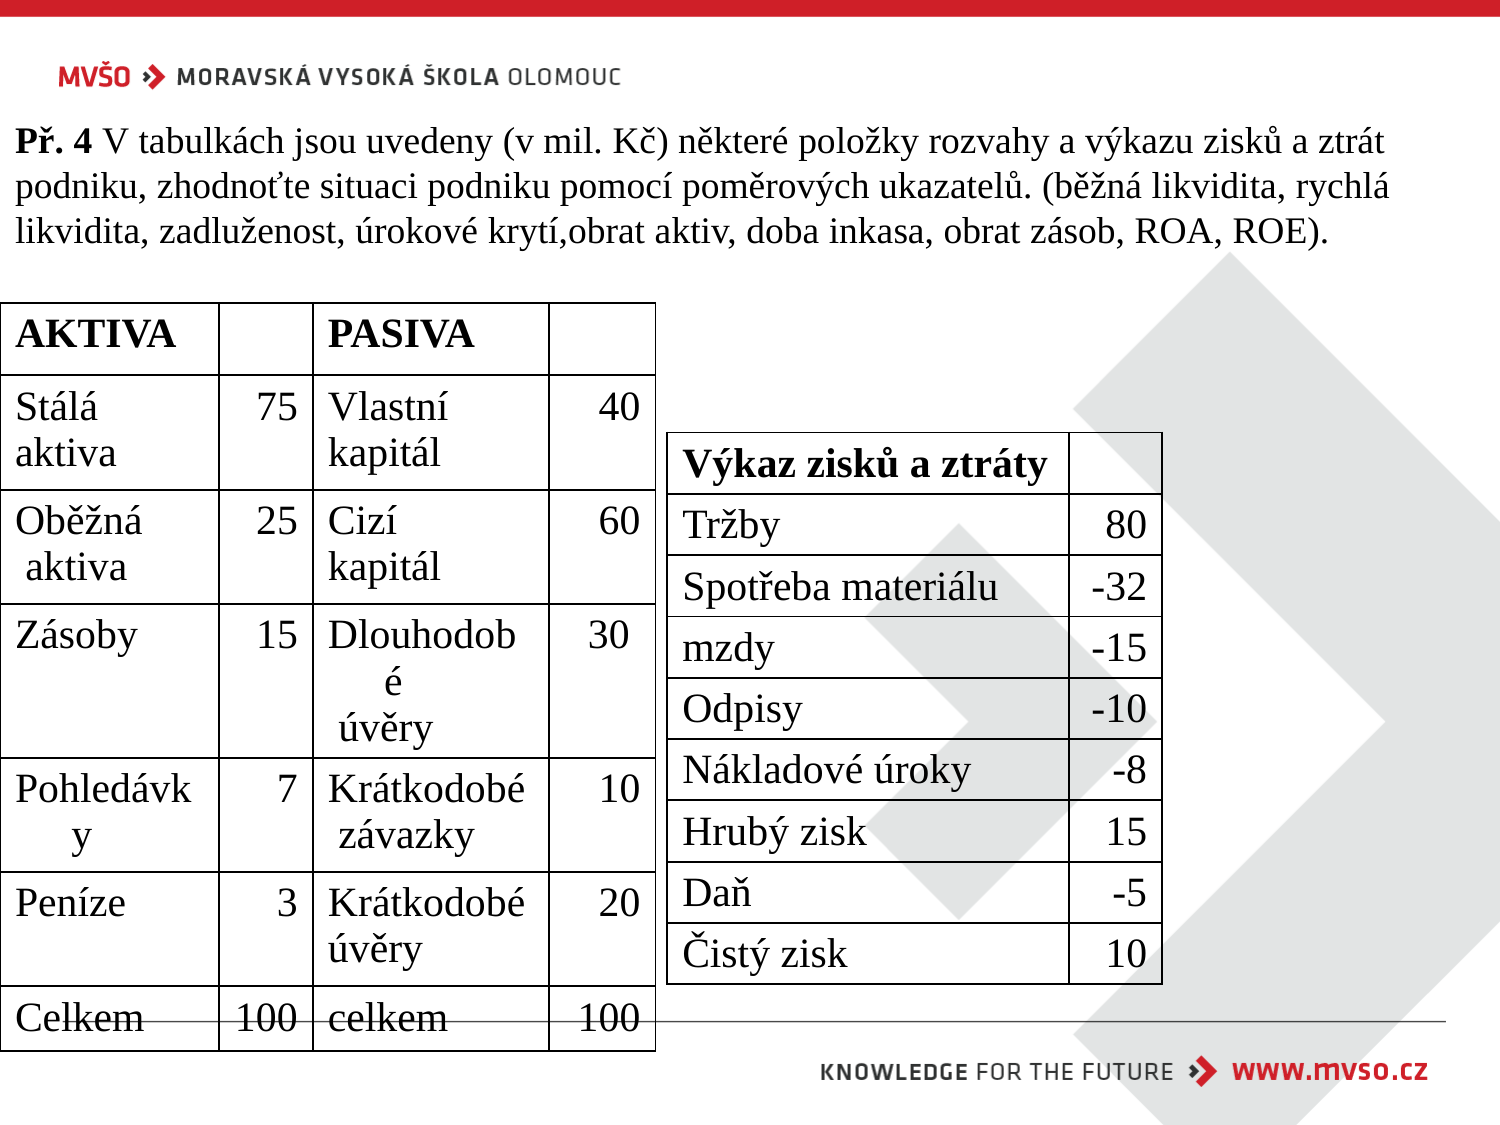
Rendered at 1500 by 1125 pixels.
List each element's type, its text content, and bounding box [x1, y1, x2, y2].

table_header PASIVA [314, 304, 548, 374]
table_cell Odpisy [668, 679, 1068, 738]
table_cell Krátkodobé závazky [314, 759, 548, 871]
table_cell 3 [220, 873, 312, 985]
table_cell Celkem [1, 987, 218, 1050]
table_cell Tržby [668, 495, 1068, 554]
table_cell -8 [1070, 740, 1161, 799]
table_cell 100 [550, 987, 655, 1050]
table_cell Daň [668, 863, 1068, 922]
table_cell Čistý zisk [668, 924, 1068, 983]
title Př. 4 V tabulkách jsou uvedeny (v mil. Kč) některé položky rozvahy a výkazu zisků a ztrát podniku, zhodnoťte situaci podniku pomocí poměrových ukazatelů. (běžná likvidita, rychlá likvidita, zadluženost, úrokové krytí,obrat aktiv, doba inkasa, obrat zásob, ROA, ROE). [0, 72, 1488, 340]
table_cell Pohledávky [1, 759, 218, 871]
table_header Výkaz zisků a ztráty [668, 433, 1068, 493]
table_cell 100 [220, 987, 312, 1050]
table_cell Zásoby [1, 605, 218, 757]
table_cell 10 [550, 759, 655, 871]
table_cell 15 [220, 605, 312, 757]
table_cell 20 [550, 873, 655, 985]
table_cell mzdy [668, 617, 1068, 677]
table_cell 30 [550, 605, 655, 757]
table_cell 75 [220, 376, 312, 489]
table_cell Stálá aktiva [1, 376, 218, 489]
table_cell Peníze [1, 873, 218, 985]
table_cell Krátkodobé úvěry [314, 873, 548, 985]
table_cell Dlouhodobé úvěry [314, 605, 548, 757]
table_cell 10 [1070, 924, 1161, 983]
table_cell 40 [550, 376, 655, 489]
table_header [1070, 433, 1161, 493]
table_cell Oběžná aktiva [1, 491, 218, 603]
table_cell Hrubý zisk [668, 801, 1068, 861]
table_cell Nákladové úroky [668, 740, 1068, 799]
table_cell Cizí kapitál [314, 491, 548, 603]
table_header AKTIVA [1, 304, 218, 374]
table_cell -15 [1070, 617, 1161, 677]
table_cell 60 [550, 491, 655, 603]
table_cell 25 [220, 491, 312, 603]
table_cell celkem [314, 987, 548, 1050]
table_header [550, 304, 655, 374]
table_cell -32 [1070, 556, 1161, 616]
table_cell 7 [220, 759, 312, 871]
table_cell Spotřeba materiálu [668, 556, 1068, 616]
table_cell 80 [1070, 495, 1161, 554]
table_cell 15 [1070, 801, 1161, 861]
table_header [220, 304, 312, 374]
picture [0, 0, 1500, 1125]
table_cell -5 [1070, 863, 1161, 922]
table_cell Vlastní kapitál [314, 376, 548, 489]
table_cell -10 [1070, 679, 1161, 738]
